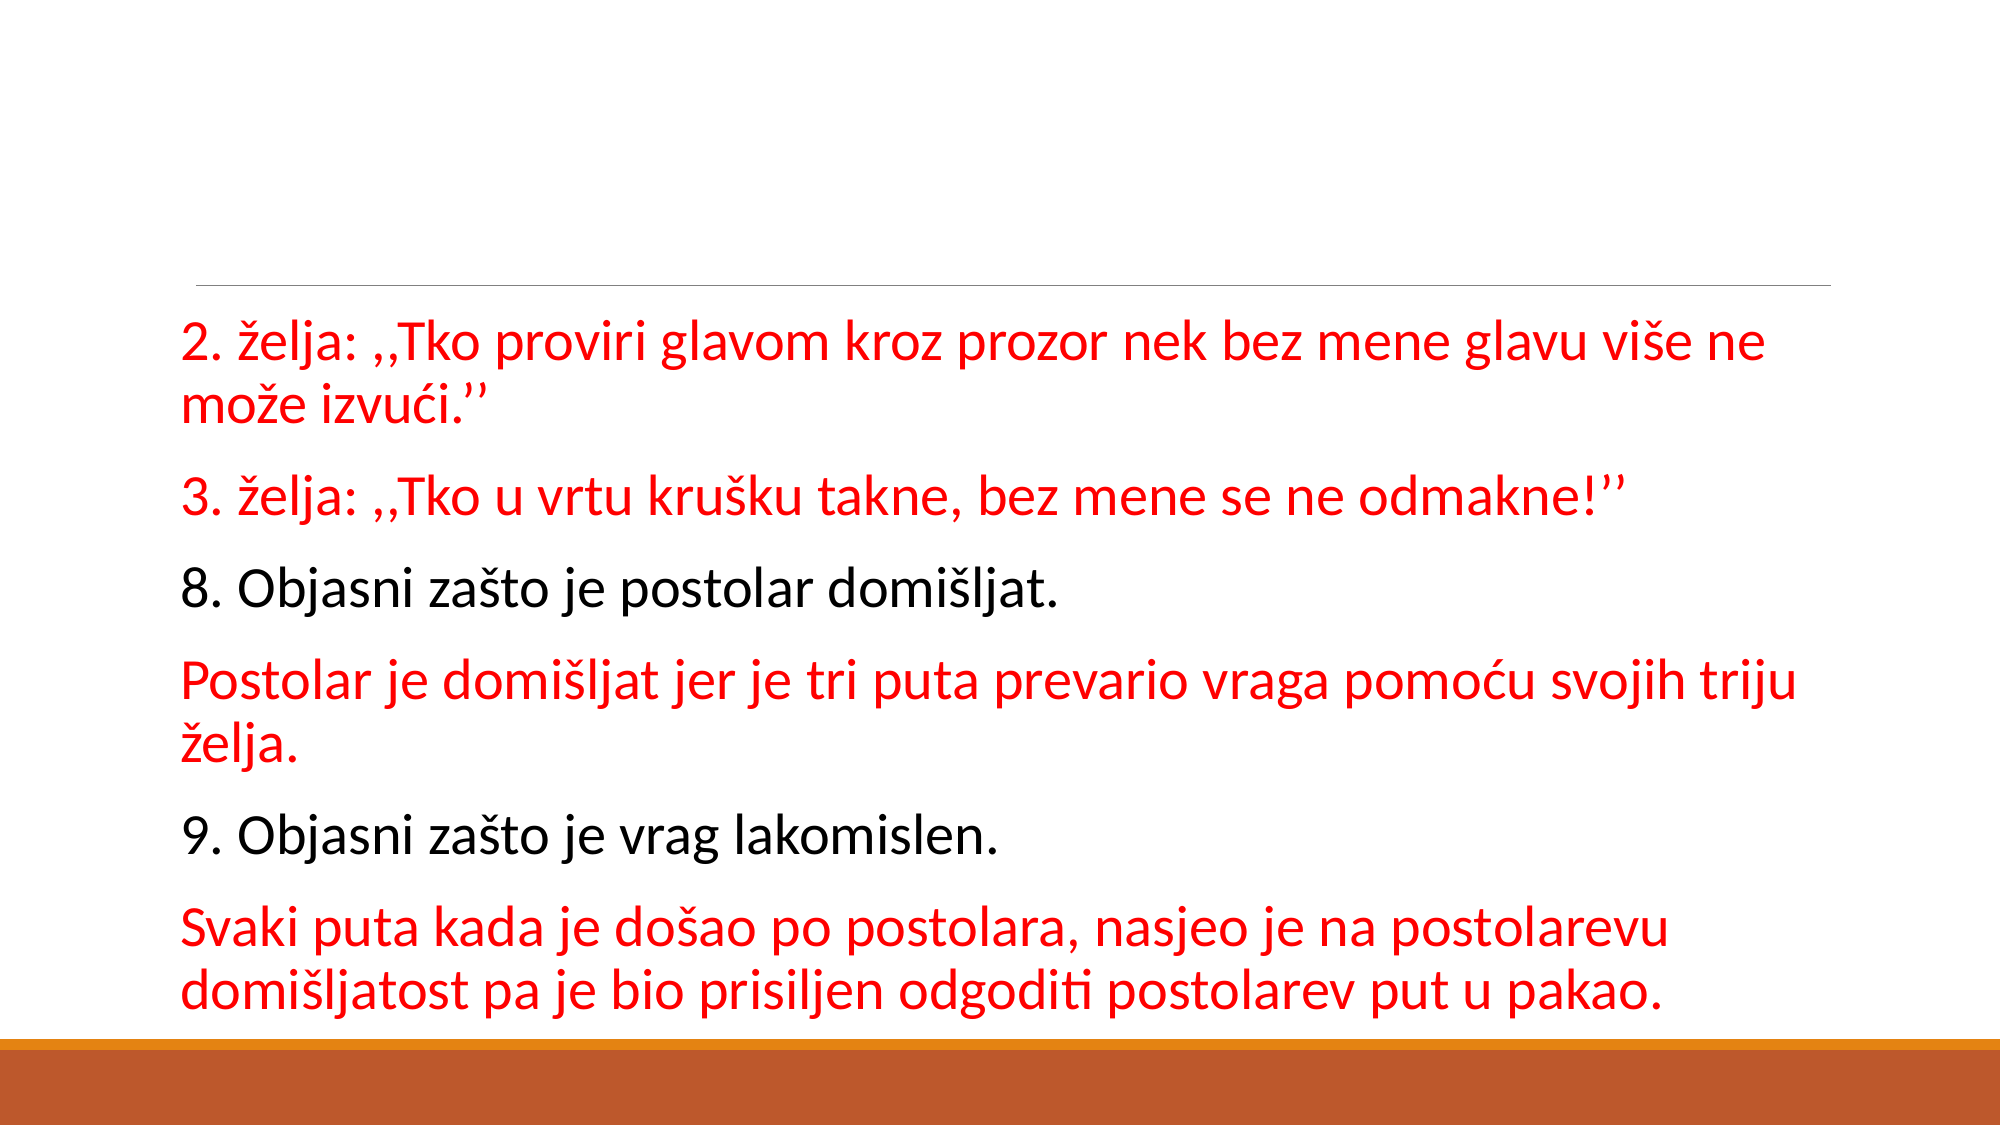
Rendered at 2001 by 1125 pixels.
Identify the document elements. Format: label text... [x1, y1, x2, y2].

list 2. želja: ,,Tko proviri glavom kroz prozor nek bez mene glavu više ne može izvući.’’ 3. želja: ,,Tko u vrtu krušku takne, bez mene se ne odmakne!’’ 8. Objasni zašto je postolar domišljat. Postolar je domišljat jer je tri puta prevario vraga pomoću svojih triju želja. 9. Objasni zašto je vrag lakomislen. Svaki puta kada je došao po postolara, nasjeo je na postolarevu domišljatost pa je bio prisiljen odgoditi postolarev put u pakao. [180, 302, 1830, 1032]
